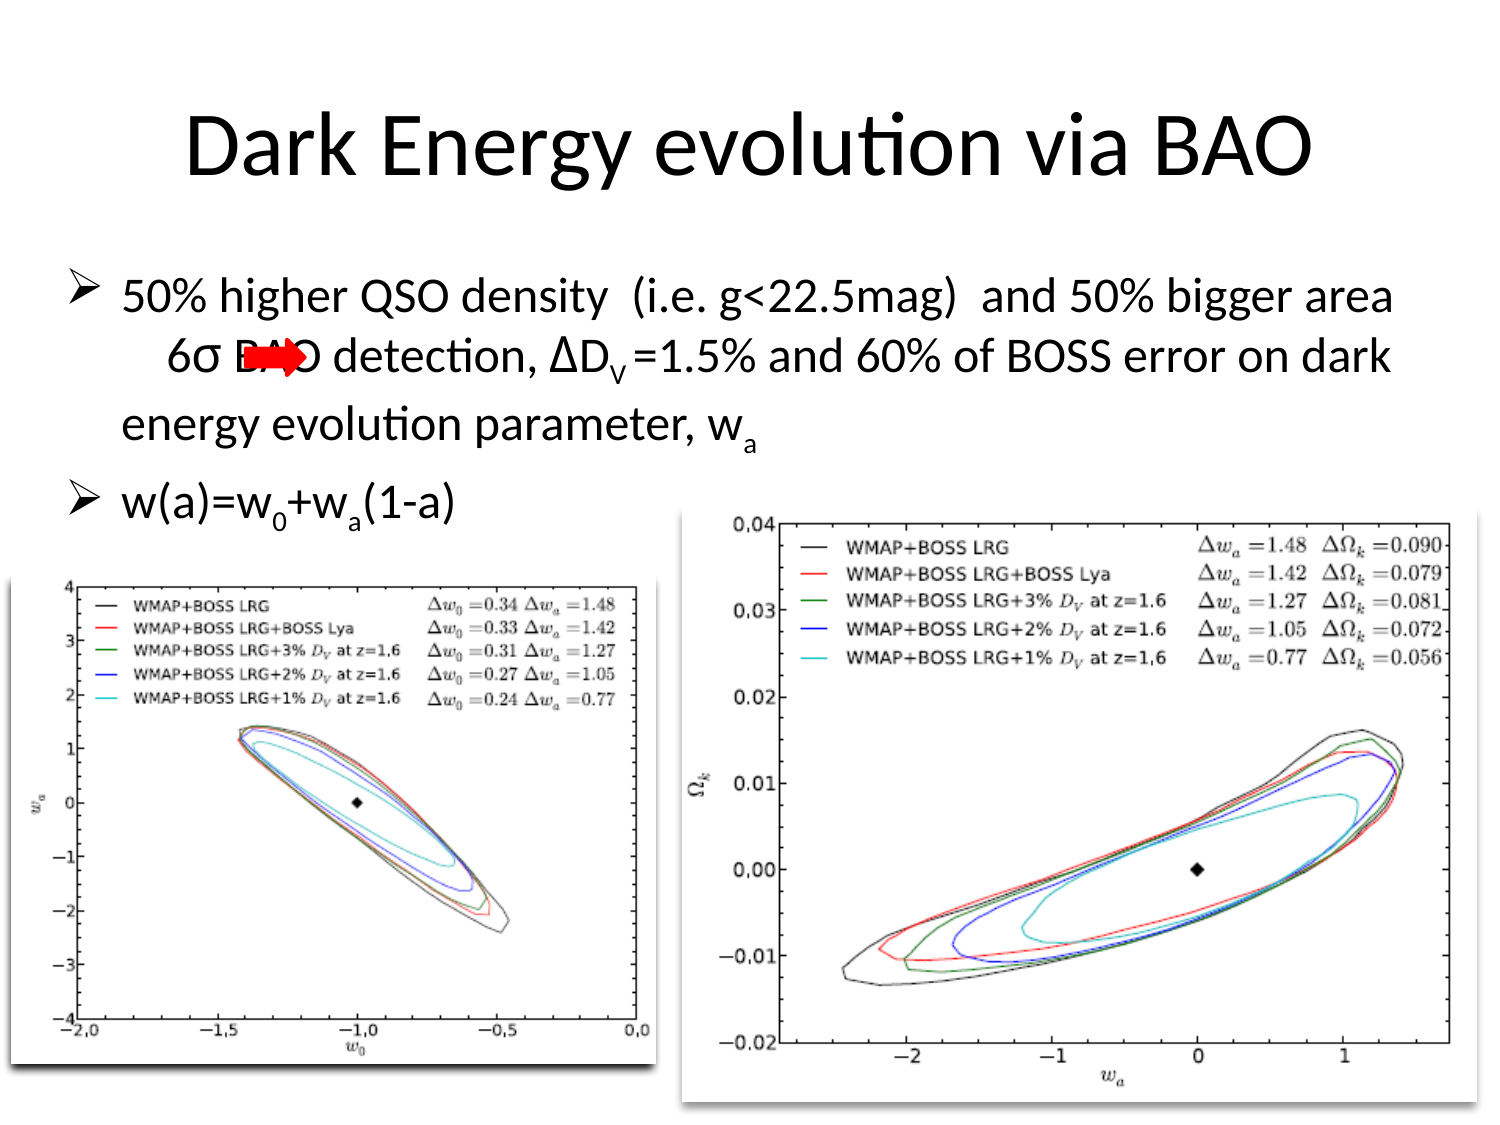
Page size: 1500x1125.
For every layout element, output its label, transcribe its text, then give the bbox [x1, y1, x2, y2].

list 50% higher QSO density (i.e. g<22.5mag) and 50% bigger area 6σ BAO detection, ΔDV =1.5% and 60% of BOSS error on dark energy evolution parameter, wa w(a)=w0+wa(1-a) [50, 254, 1475, 1055]
picture [11, 573, 656, 1064]
text_box [243, 337, 307, 377]
picture [682, 506, 1477, 1102]
title Dark Energy evolution via BAO [75, 45, 1425, 233]
